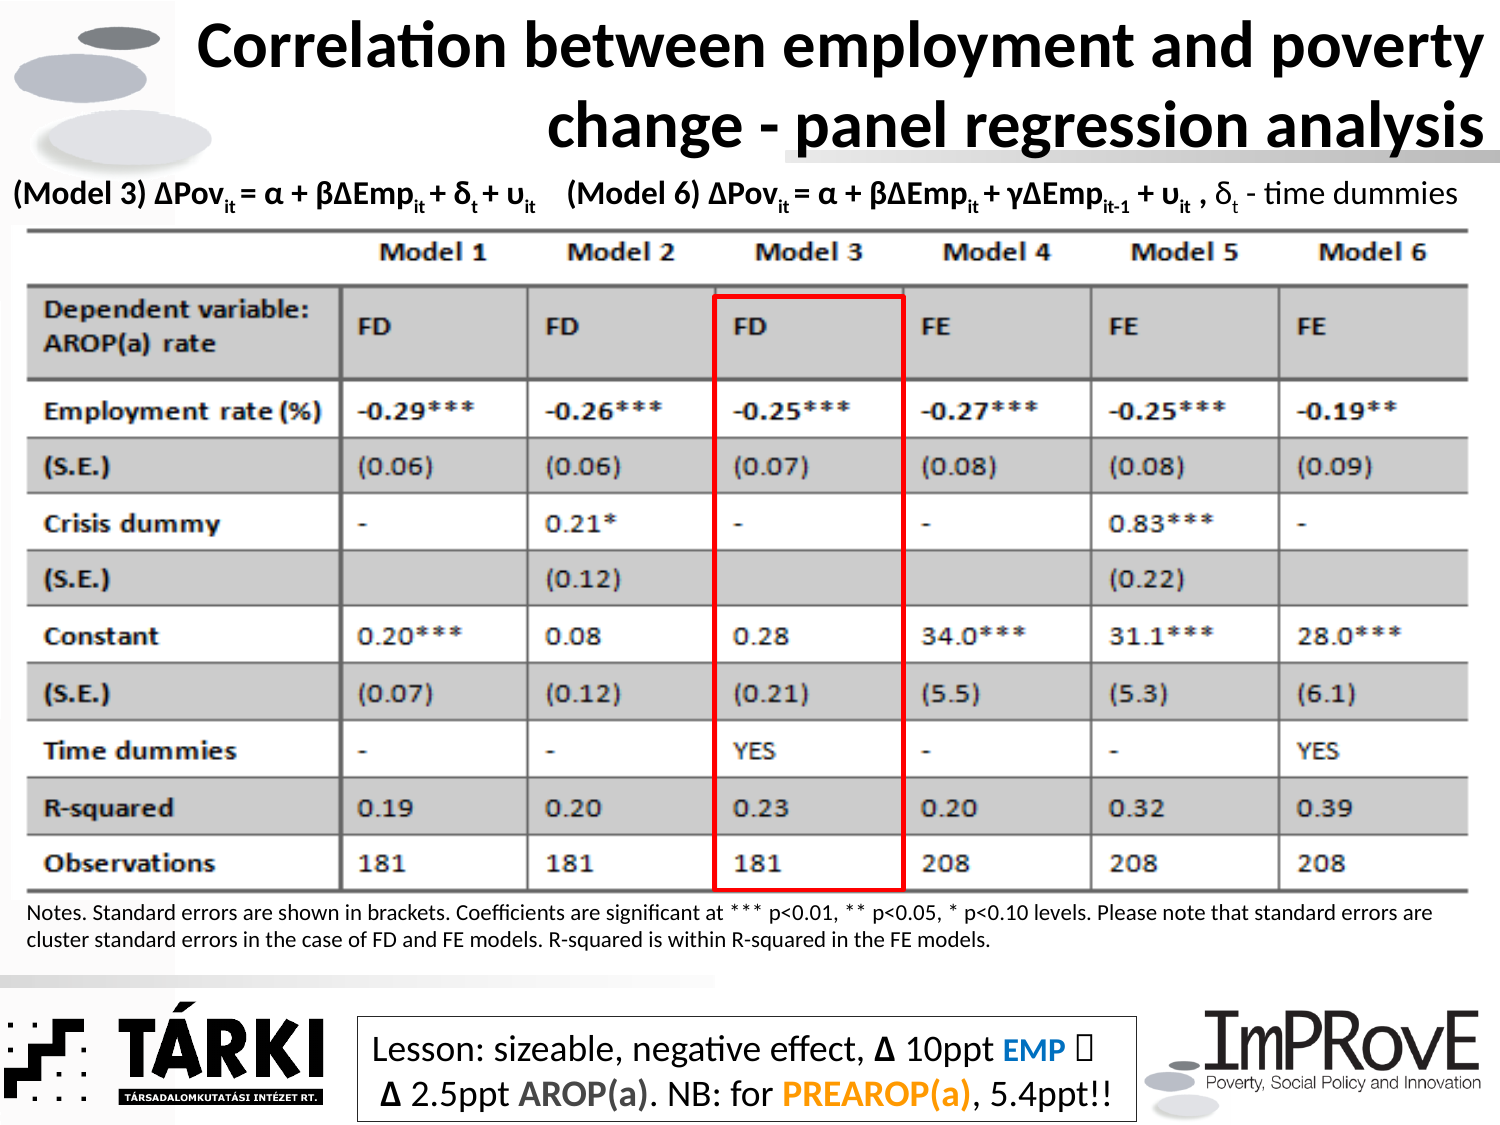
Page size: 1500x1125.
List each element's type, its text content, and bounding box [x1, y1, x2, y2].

text_box Notes. Standard errors are shown in brackets. Coefficients are significant at *** p<0.01, ** p<0.05, * p<0.10 levels. Please note that standard errors are cluster standard errors in the case of FD and FE models. R-squared is within R-squared in the FE models. [11, 889, 1500, 960]
picture [1142, 1000, 1489, 1125]
picture [0, 225, 1483, 975]
title Correlation between employment and poverty change - panel regression analysis [112, 0, 1500, 161]
text_box Lesson: sizeable, negative effect, ∆ 10ppt EMP  ∆ 2.5ppt AROP(a). NB: for PREAROP(a), 5.4ppt!! [357, 1016, 1137, 1122]
picture [0, 988, 325, 1125]
text_box (Model 3) ∆Povit = α + β∆Empit + δt + υit (Model 6) ∆Povit = α + β∆Empit + γ∆Empit-1 + υit , δt - time dummies [0, 164, 1500, 225]
picture [0, 1, 226, 164]
